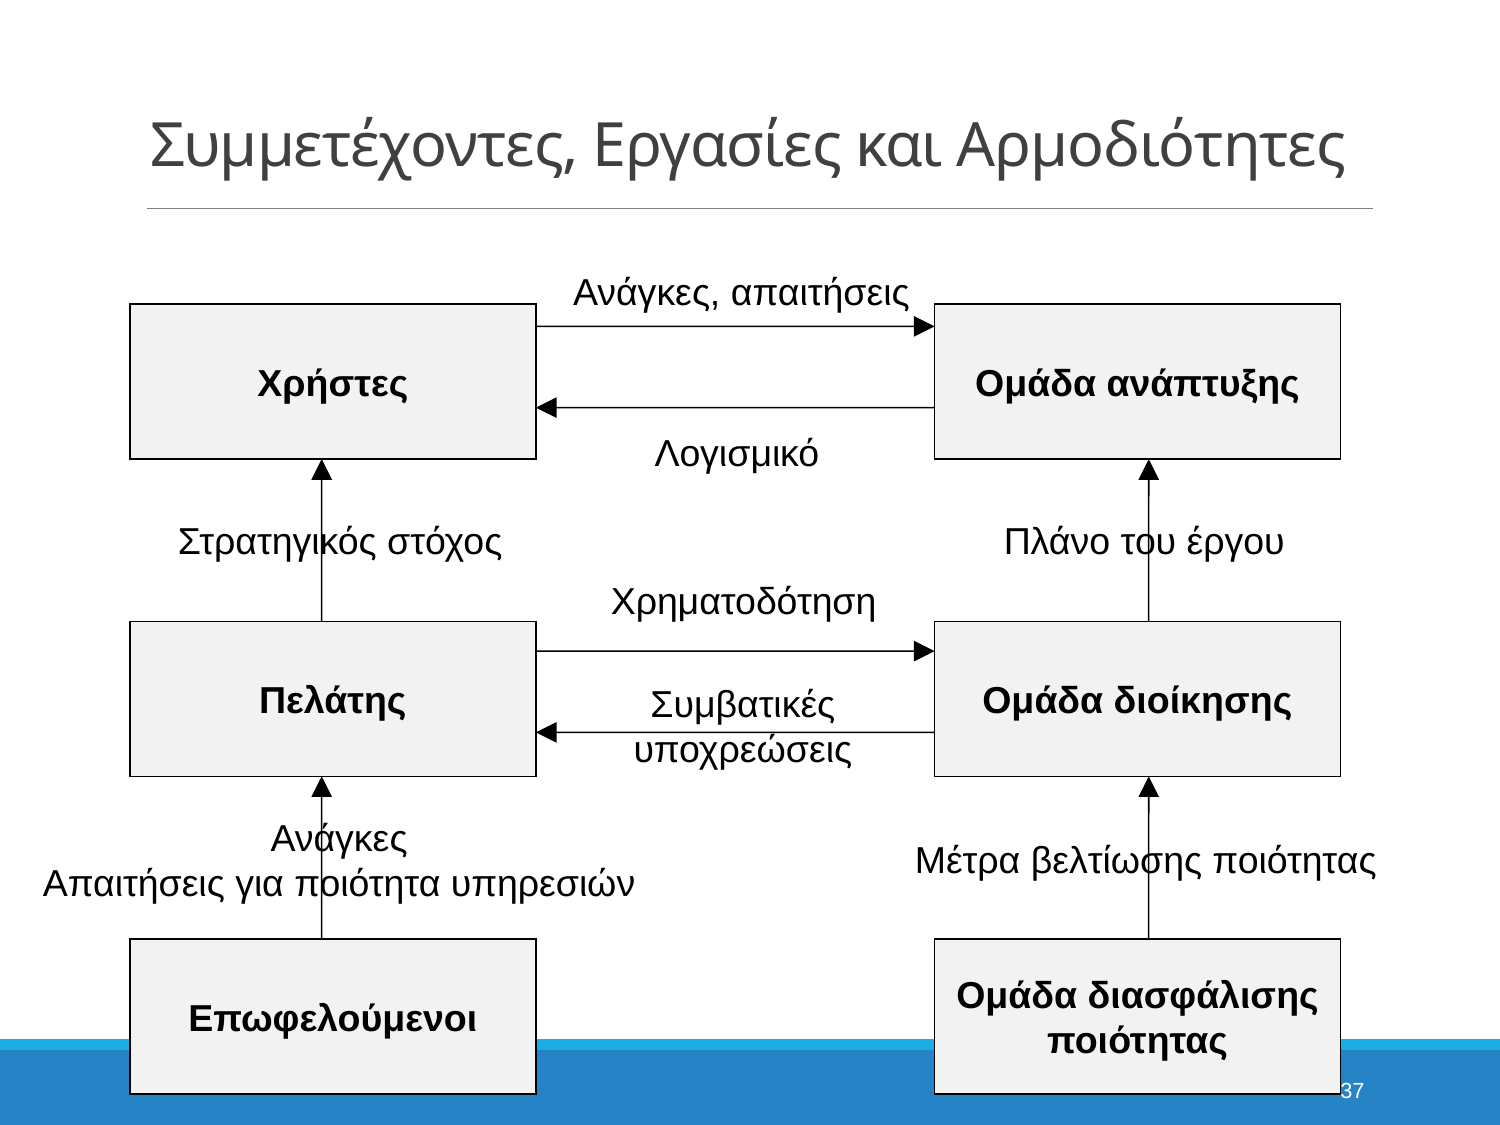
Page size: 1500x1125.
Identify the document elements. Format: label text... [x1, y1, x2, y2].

text_box Ανάγκες Απαιτήσεις για ποιότητα υπηρεσιών [27, 806, 651, 912]
text_box Συμβατικές υποχρεώσεις [618, 673, 868, 778]
text_box Ομάδα διοίκησης [934, 621, 1341, 777]
text_box [311, 459, 333, 622]
text_box Ανάγκες, απαιτήσεις [558, 260, 925, 320]
slide_number 37 [1218, 1059, 1380, 1120]
text_box [535, 722, 618, 743]
text_box Χρήστες [129, 304, 536, 460]
text_box [1138, 459, 1160, 509]
title Συμμετέχοντες, Εργασίες και Αρμοδιότητες [135, 47, 1373, 186]
text_box Επωφελούμενοι [129, 938, 536, 1094]
text_box Στρατηγικός στόχος [322, 509, 518, 570]
text_box [535, 640, 935, 662]
text_box Λογισμικό [639, 422, 835, 482]
text_box Πελάτης [129, 621, 536, 777]
text_box Μέτρα βελτίωσης ποιότητας [899, 828, 1392, 889]
text_box Ομάδα διασφάλισης ποιότητας [934, 938, 1341, 1094]
text_box [311, 776, 333, 806]
text_box Χρηματοδότηση [596, 569, 892, 630]
text_box Στρατηγικός στόχος [162, 509, 321, 570]
text_box Ομάδα ανάπτυξης [934, 304, 1341, 460]
text_box Πλάνο του έργου [988, 509, 1300, 570]
text_box [535, 320, 935, 337]
text_box [1138, 776, 1160, 828]
text_box [535, 397, 935, 418]
